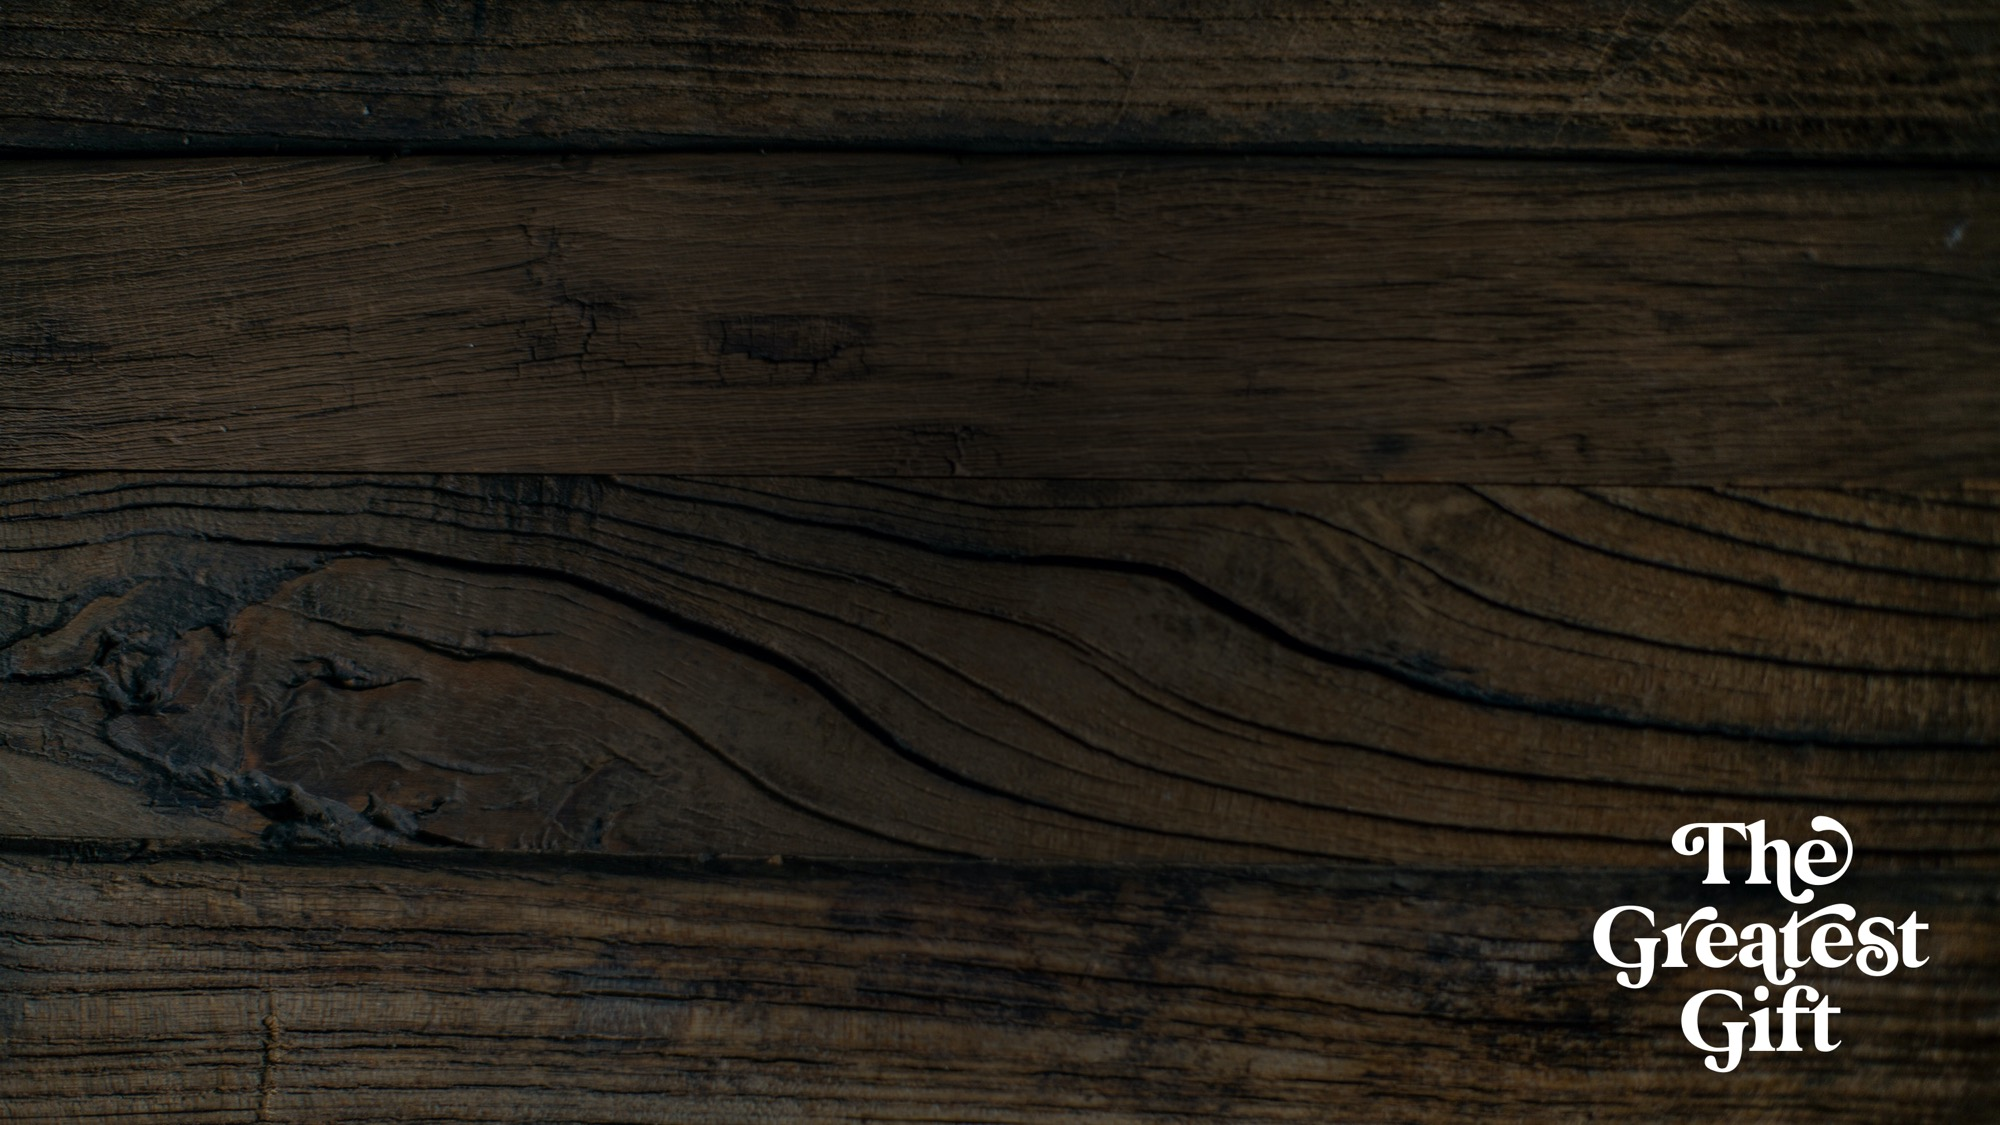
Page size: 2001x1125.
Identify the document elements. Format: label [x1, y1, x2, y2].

list [0, 0, 2000, 1125]
